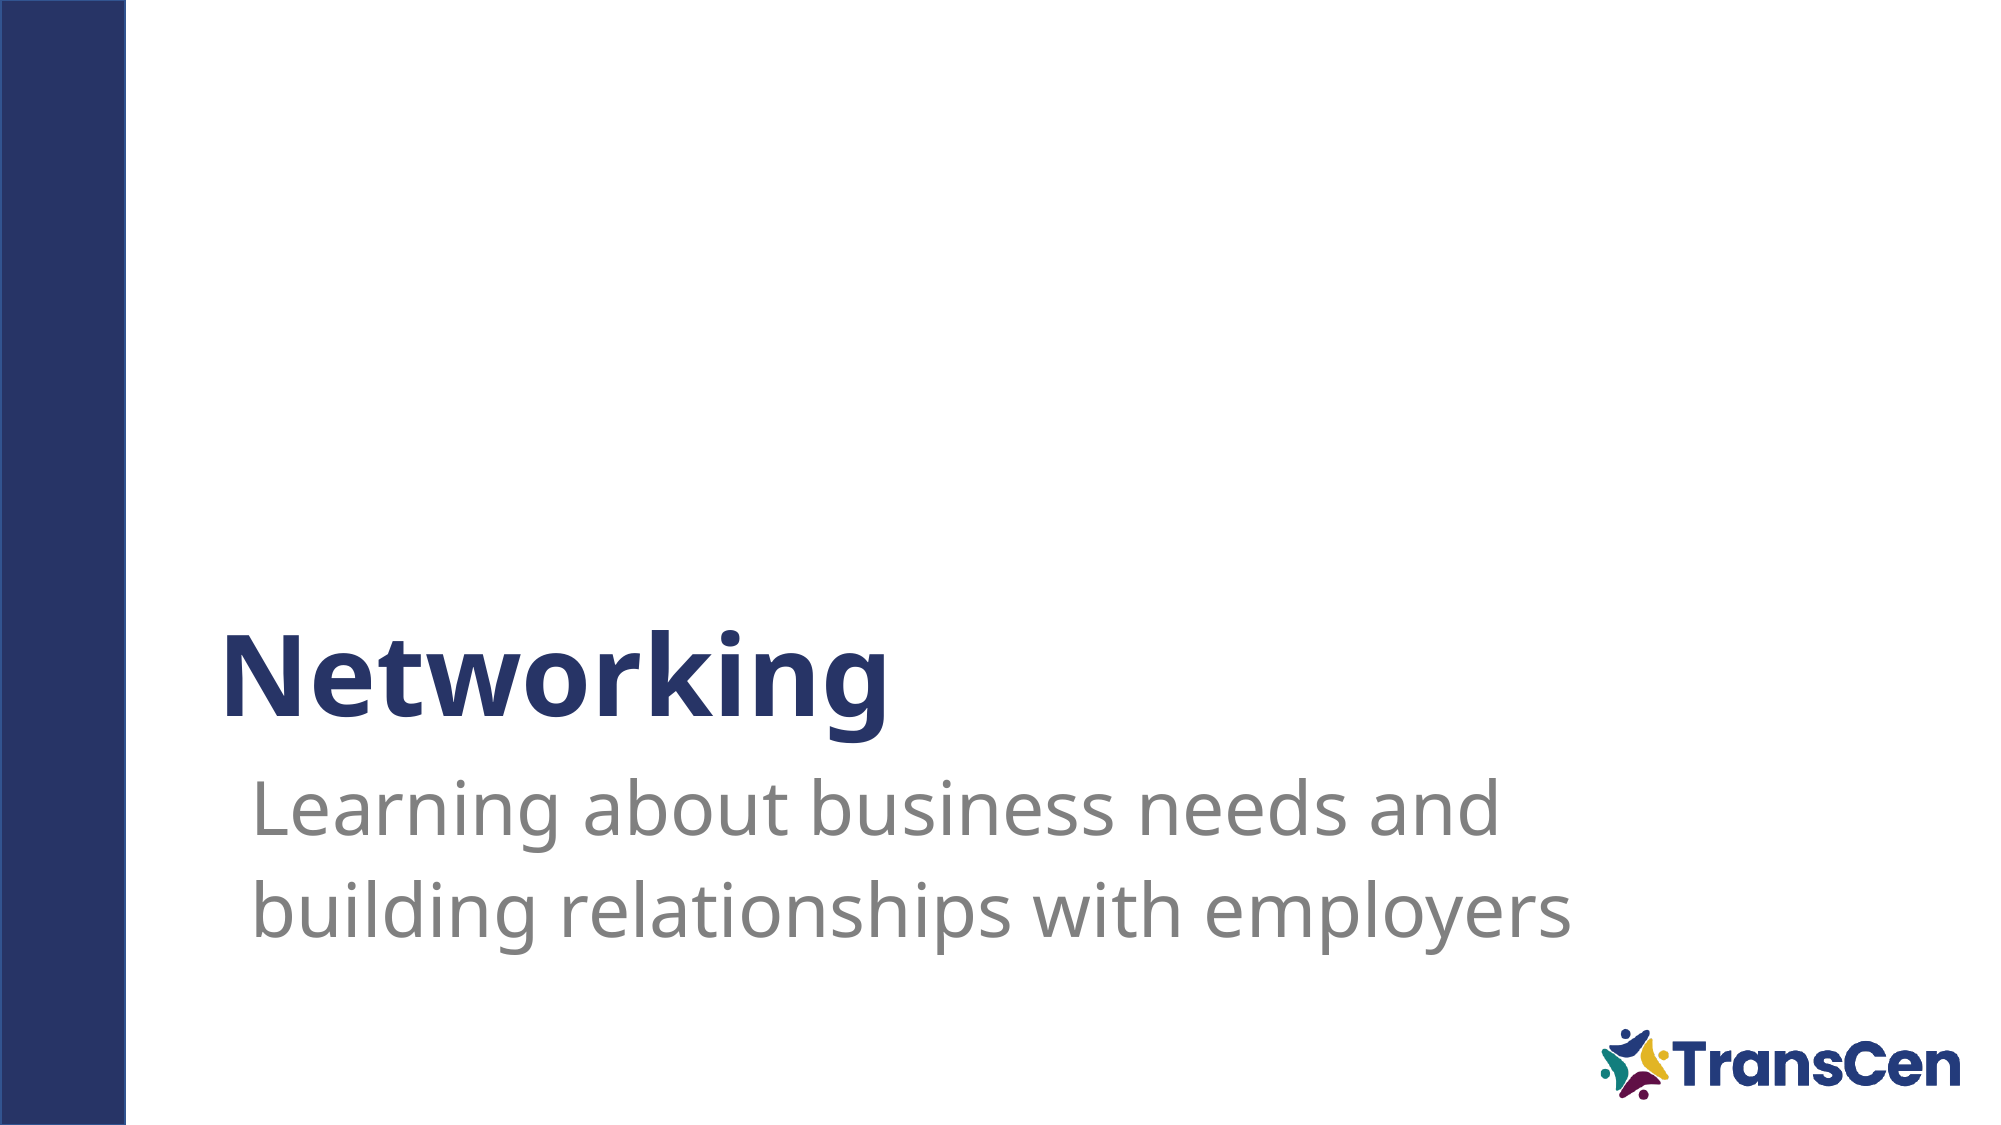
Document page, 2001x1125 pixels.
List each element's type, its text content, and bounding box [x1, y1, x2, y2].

list Learning about business needs and building relationships with employers [235, 752, 1961, 999]
title Networking [202, 280, 1961, 749]
